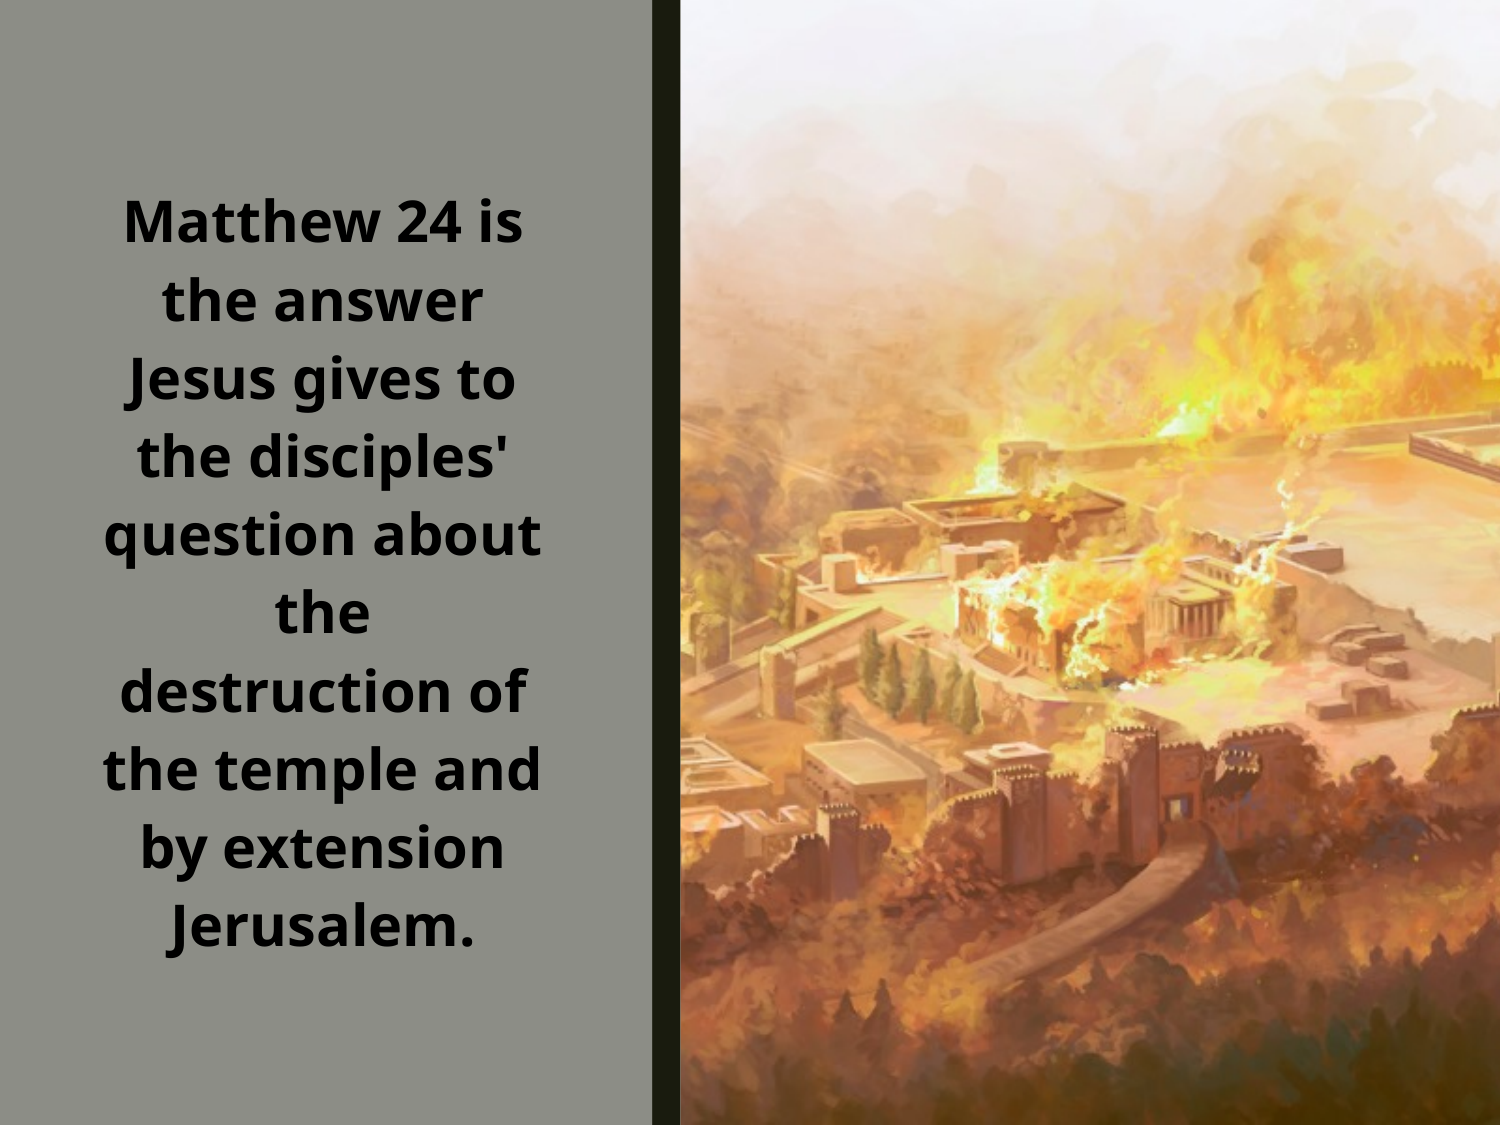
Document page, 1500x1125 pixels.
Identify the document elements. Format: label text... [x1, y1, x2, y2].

list Matthew 24 is the answer Jesus gives to the disciples' question about the destruction of the temple and by extension Jerusalem. [86, 168, 561, 1042]
picture [680, 0, 1500, 1125]
